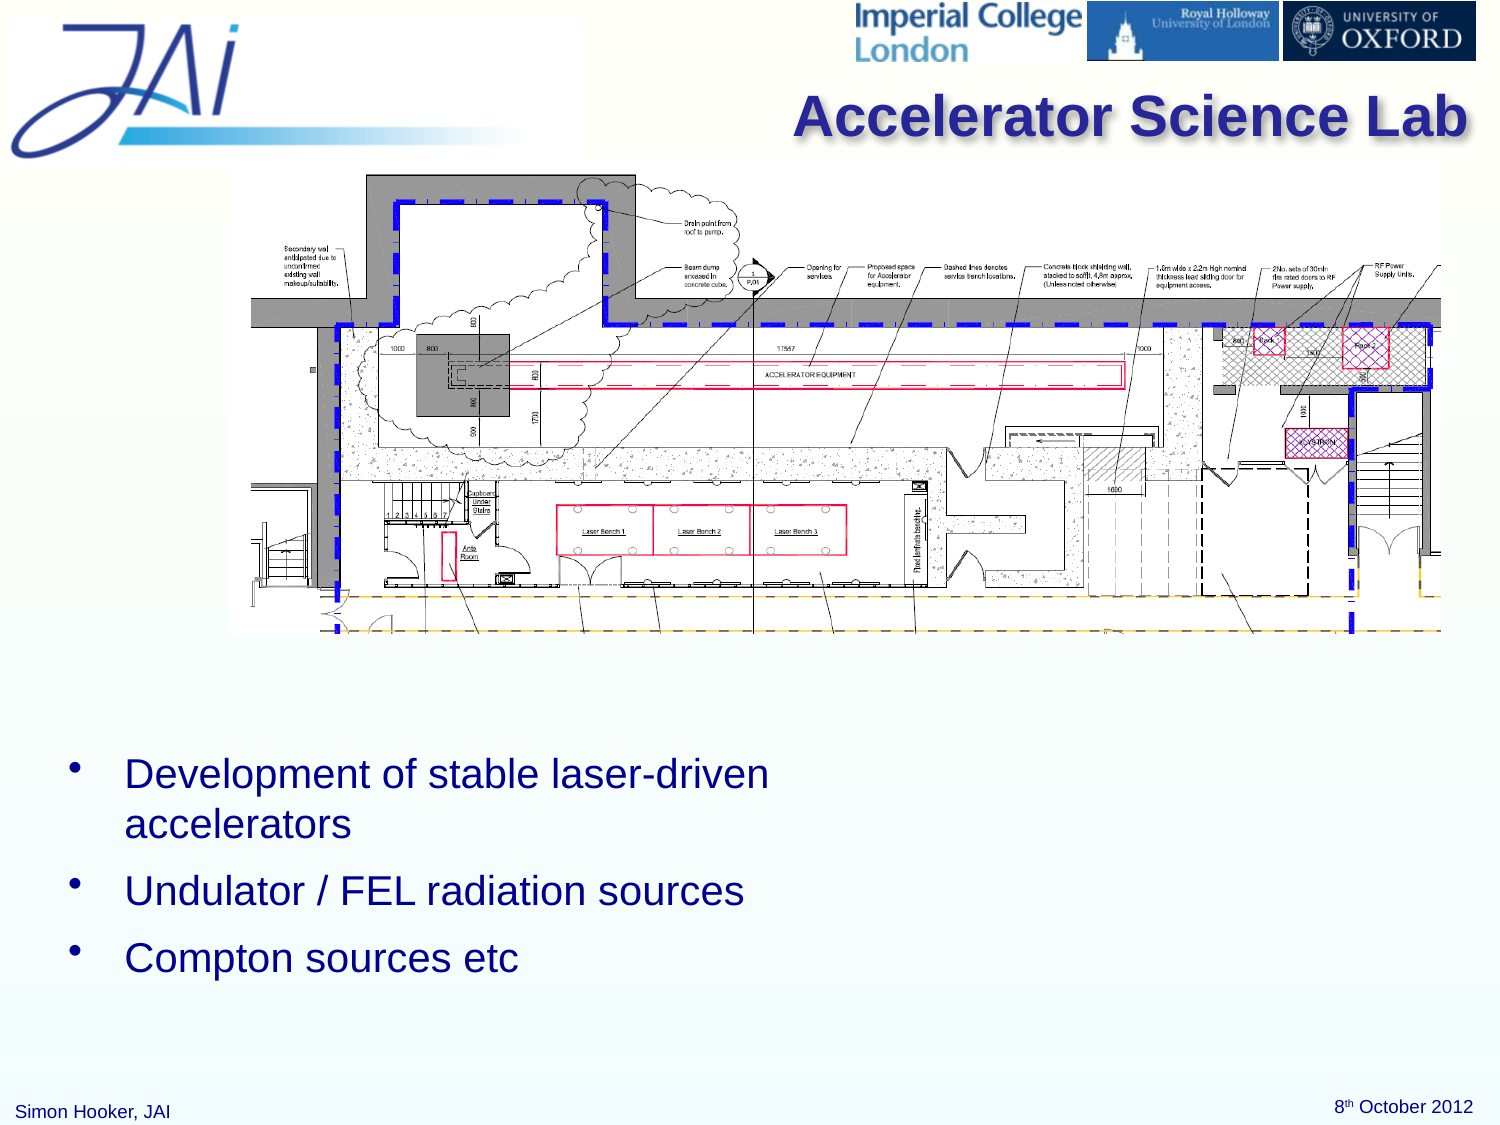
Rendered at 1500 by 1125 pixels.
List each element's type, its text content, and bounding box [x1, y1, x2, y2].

title Accelerator Science Lab [383, 77, 1477, 150]
picture [5, 19, 1441, 634]
picture [1283, 1, 1476, 61]
list Development of stable laser-driven accelerators Undulator / FEL radiation sources Compton sources etc [52, 739, 975, 1083]
picture [856, 2, 1082, 62]
picture [1087, 1, 1279, 61]
